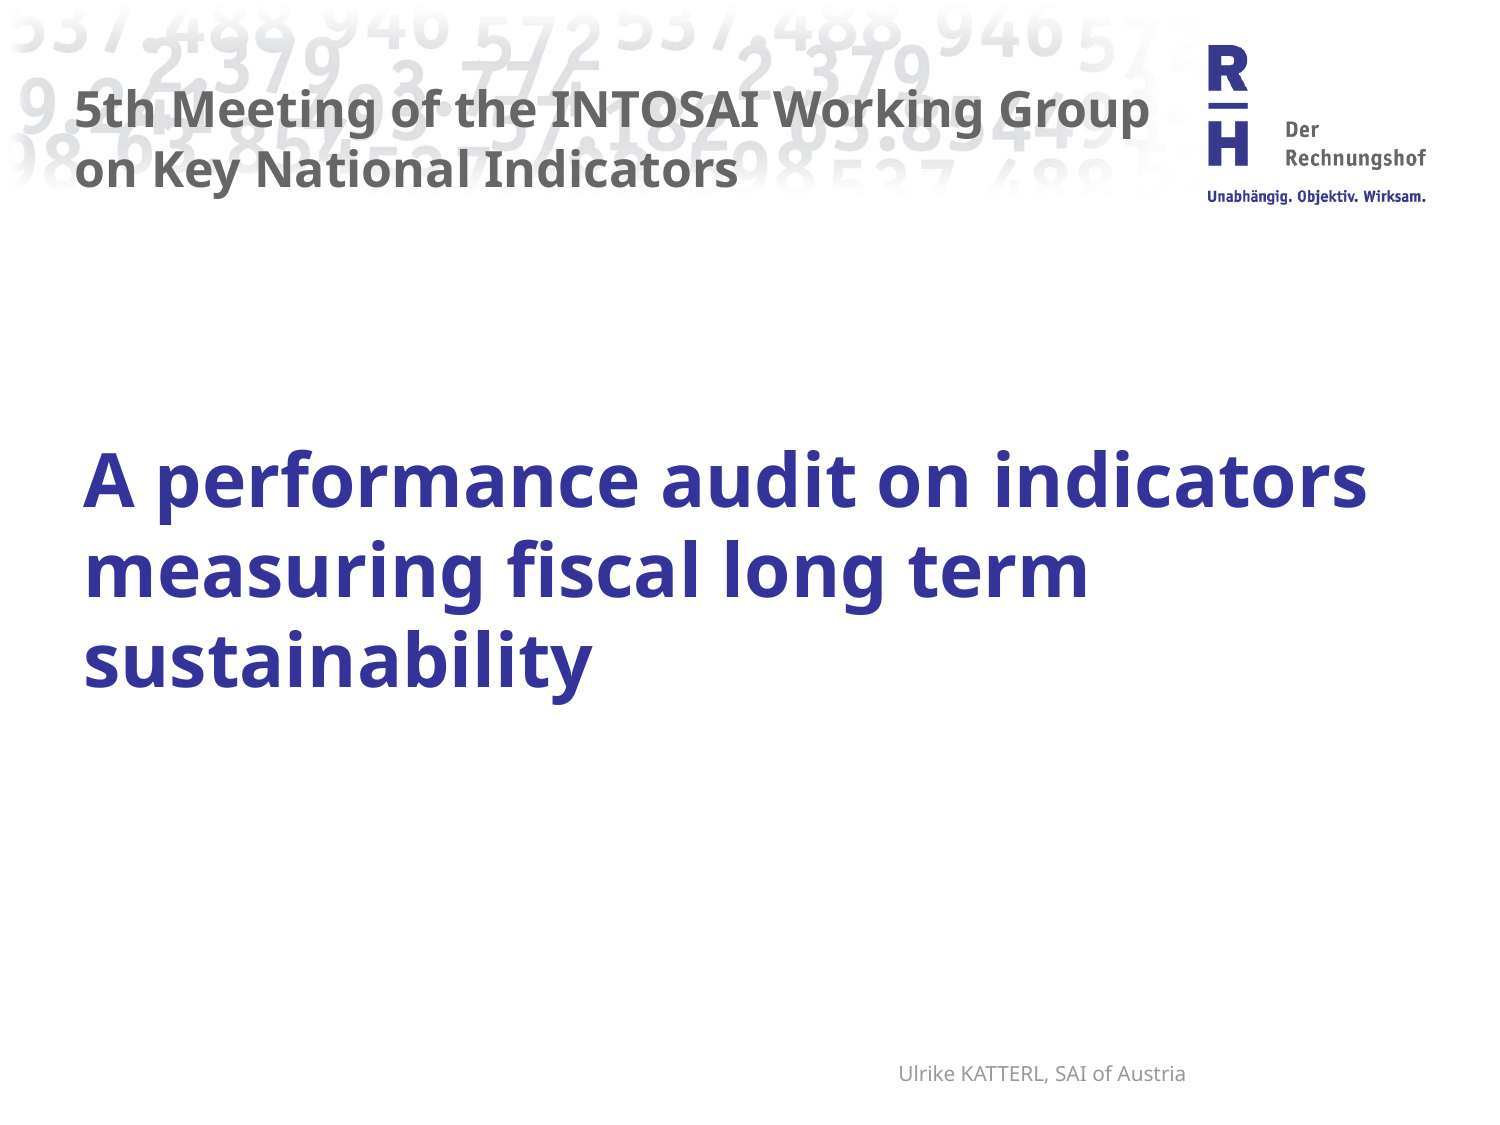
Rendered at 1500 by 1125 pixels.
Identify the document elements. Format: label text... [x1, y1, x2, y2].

subtitle A performance audit on indicators measuring fiscal long term sustainability [68, 424, 1419, 713]
title 5th Meeting of the INTOSAI Working Group on Key National Indicators [58, 105, 1173, 170]
picture [0, 1, 1426, 205]
footer Ulrike KATTERL, SAI of Austria [512, 1042, 1207, 1103]
